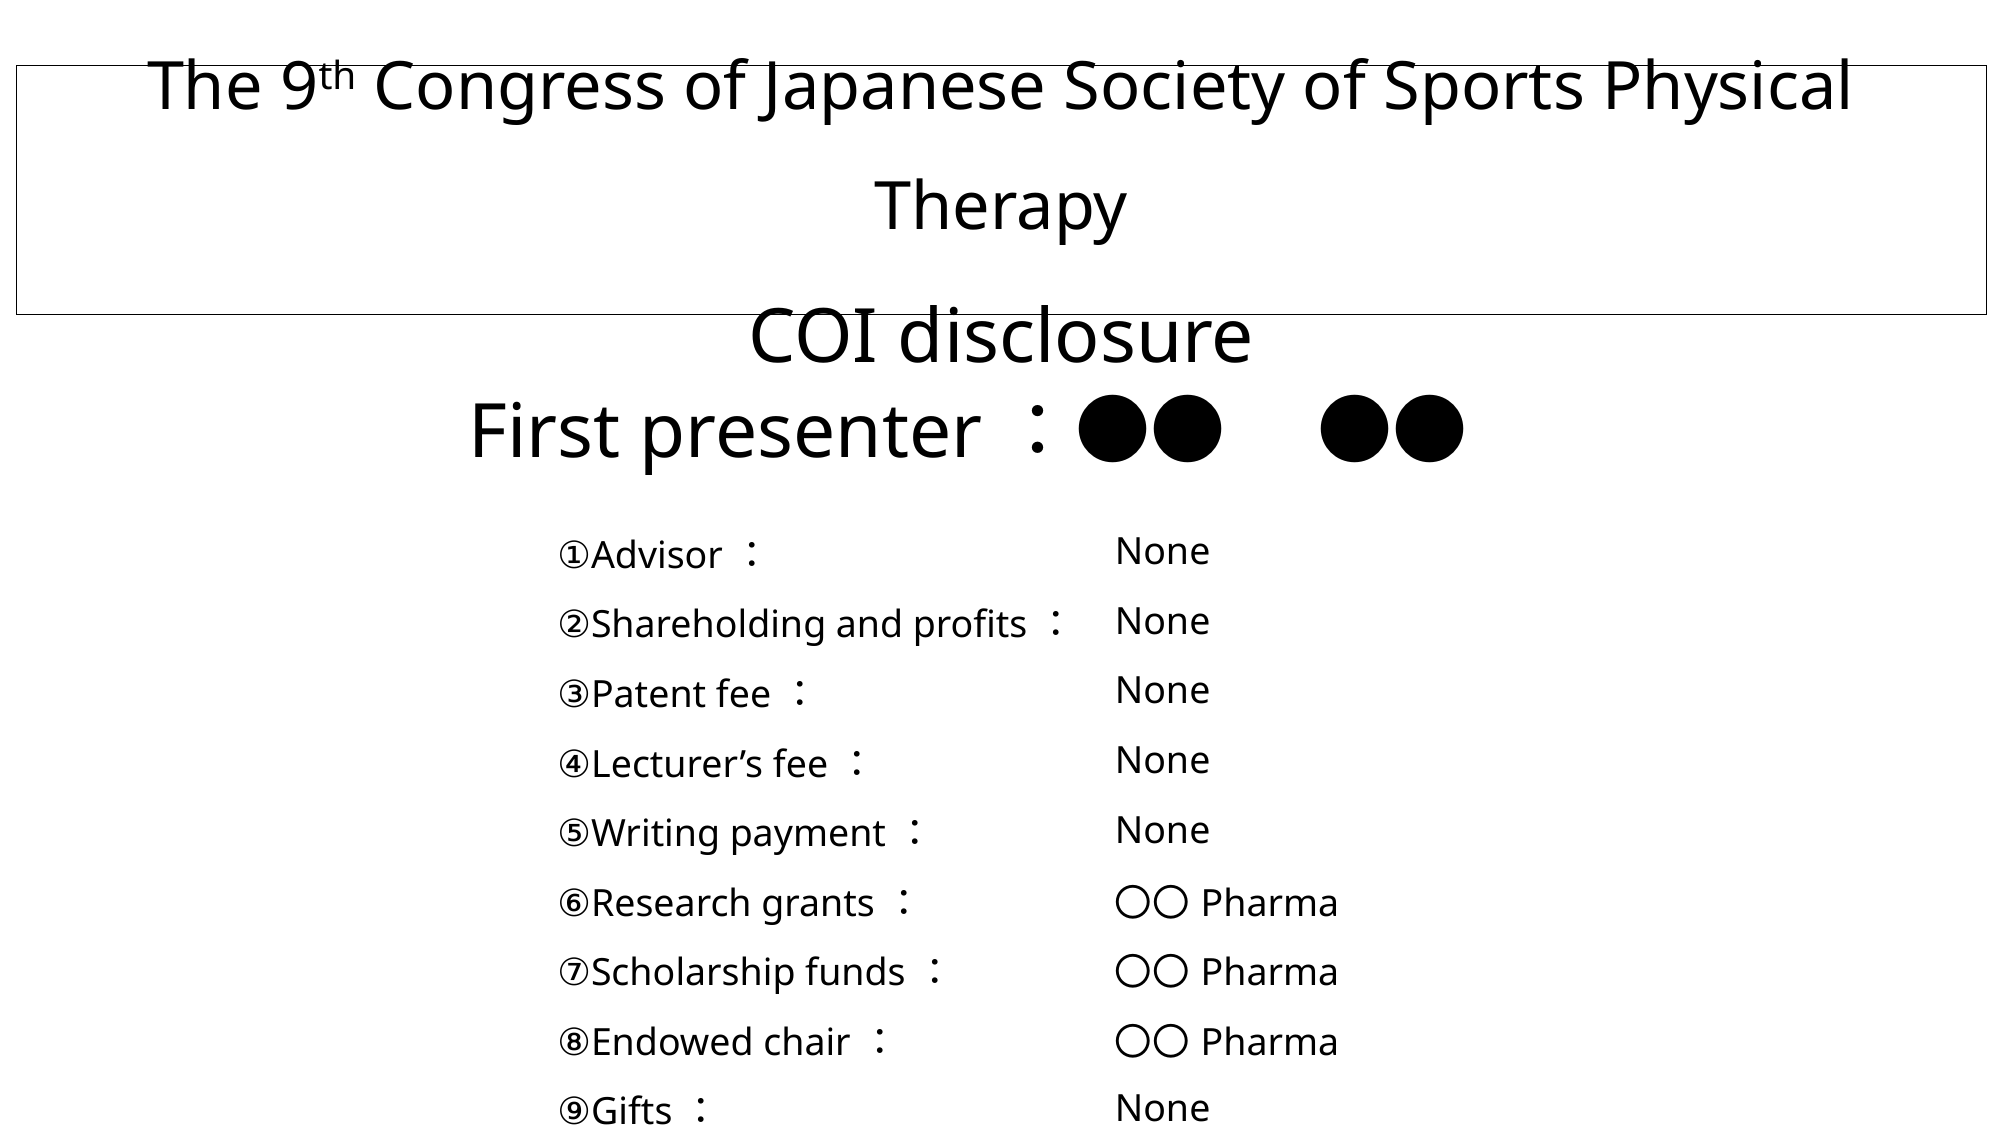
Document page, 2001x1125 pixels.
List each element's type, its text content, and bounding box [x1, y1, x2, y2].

table_cell None [1101, 1075, 1656, 1125]
table_cell ③Patent fee： [543, 657, 1099, 725]
table_cell None [1101, 796, 1656, 864]
table_cell 〇〇Pharma [1101, 936, 1656, 1003]
table_header None [1101, 518, 1656, 584]
table_cell ⑦Scholarship funds： [543, 936, 1099, 1003]
table_cell ⑨Gifts： [543, 1075, 1099, 1125]
table_cell ⑥Research grants： [543, 866, 1099, 934]
table_cell ⑤Writing payment： [543, 796, 1099, 864]
table_cell None [1101, 727, 1656, 795]
table_cell ⑧Endowed chair： [543, 1005, 1099, 1073]
table_cell None [1101, 590, 1656, 656]
table_header ①Advisor： [543, 518, 1099, 584]
text_box First presenter：●● ●● [453, 374, 1483, 480]
table_cell ④Lecturer’s fee： [543, 727, 1099, 795]
title The 9th Congress of Japanese Society of Sports Physical Therapy COI disclosure [16, 65, 1987, 315]
table_cell None [1101, 657, 1656, 725]
table_cell 〇〇Pharma [1101, 866, 1656, 934]
table_cell 〇〇Pharma [1101, 1005, 1656, 1073]
table_cell ②Shareholding and profits： [543, 590, 1099, 656]
